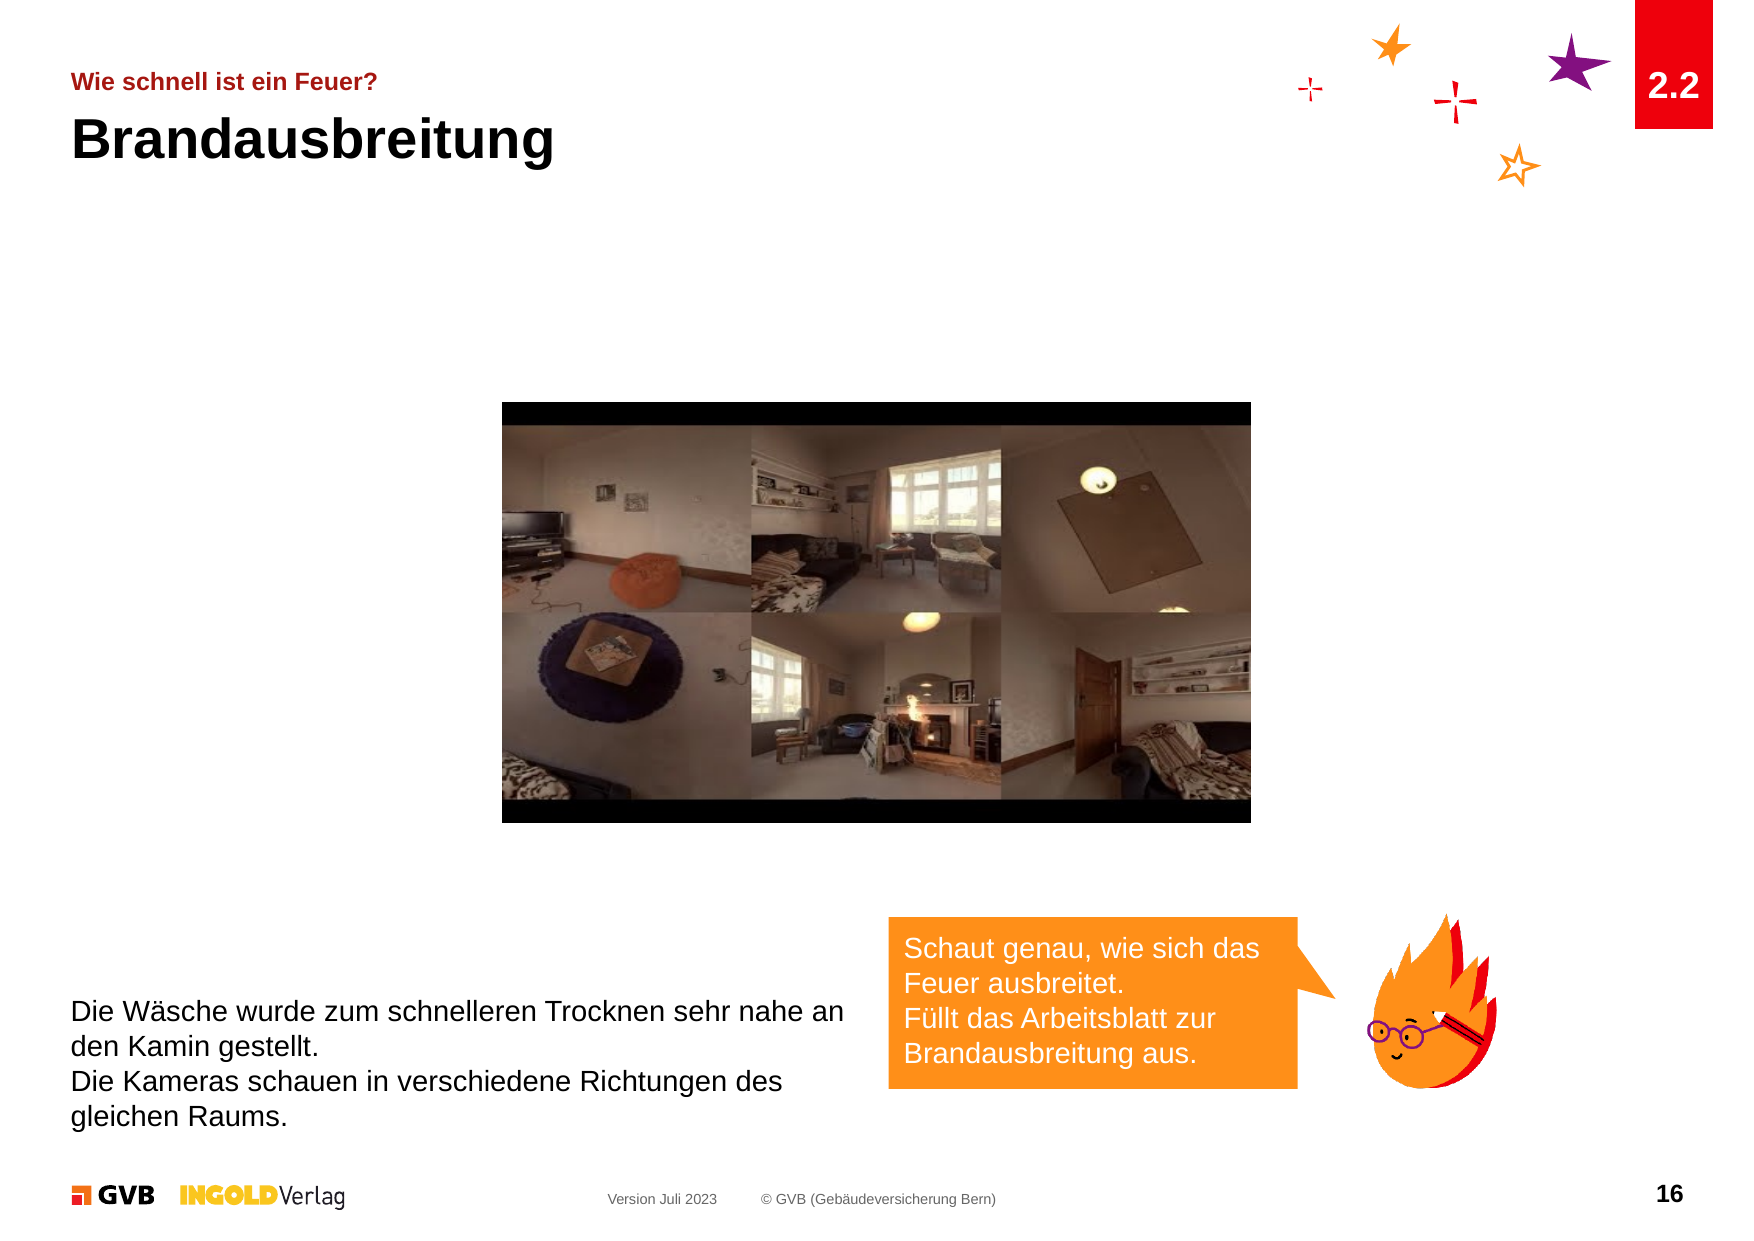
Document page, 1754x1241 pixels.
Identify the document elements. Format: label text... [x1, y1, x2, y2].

footer Version Juli 2023 [607, 1189, 736, 1210]
list Die Wäsche wurde zum schnelleren Trocknen sehr nahe an den Kamin gestellt. Die Kameras schauen in verschiedene Richtungen des gleichen Raums. [70, 992, 861, 1133]
text_box Schaut genau, wie sich das Feuer ausbreitet. Füllt das Arbeitsblatt zur Brandausbreitung aus. [887, 916, 1314, 1090]
picture [1314, 885, 1549, 1121]
slide_number 16 [1576, 1177, 1685, 1204]
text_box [501, 401, 1252, 824]
list 2.2 [1635, 0, 1713, 129]
title Brandausbreitung [71, 102, 1383, 189]
list Wie schnell ist ein Feuer? [70, 70, 1282, 102]
